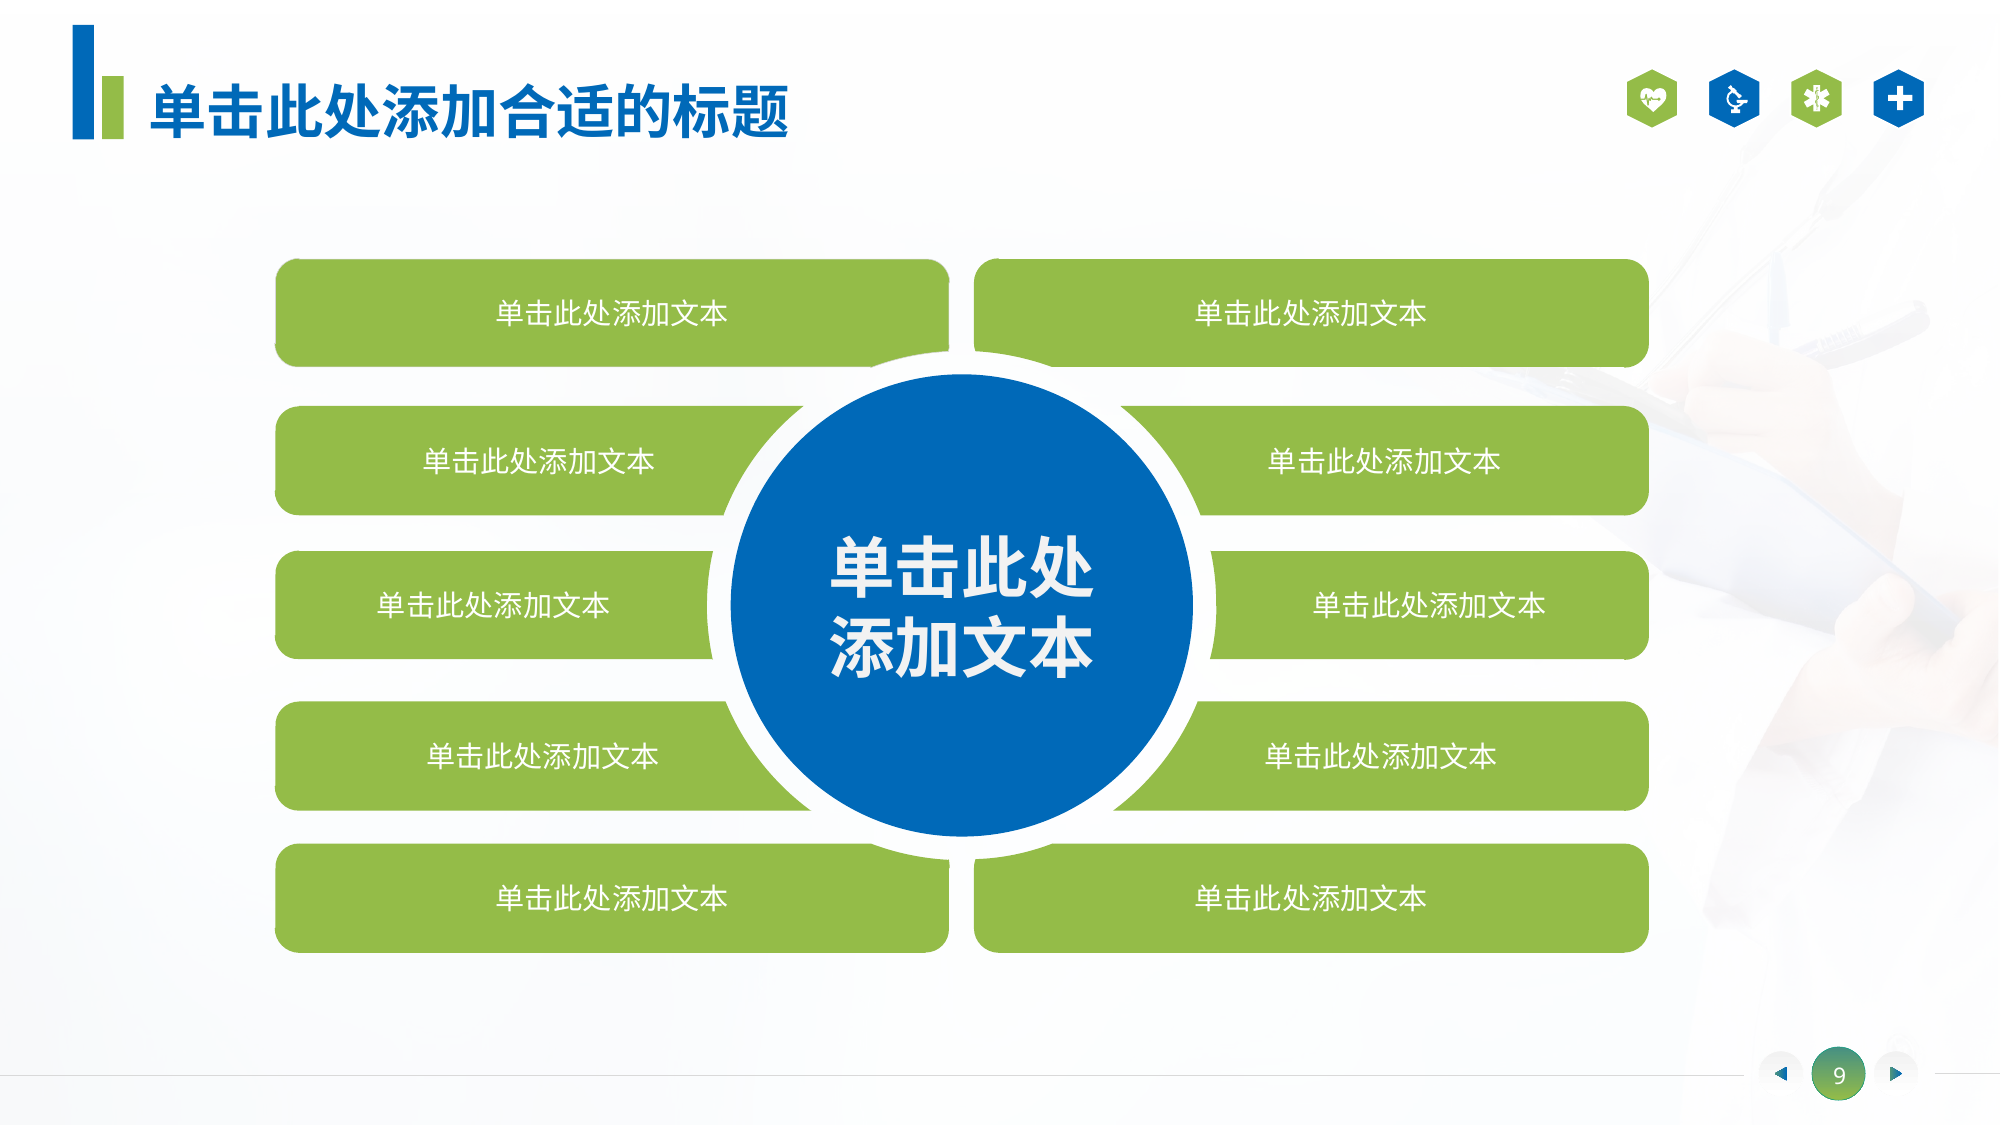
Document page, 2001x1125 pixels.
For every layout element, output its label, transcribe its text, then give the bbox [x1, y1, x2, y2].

text_box 单击此处添加文本 [274, 258, 950, 368]
text_box 单击此处添加文本 [1113, 701, 1649, 811]
text_box 单击此处添加文本 [274, 550, 714, 660]
text_box 单击此处添加文本 [1209, 550, 1649, 660]
text_box 单击此处添加文本 [274, 843, 950, 953]
text_box 单击此处 添加文本 [730, 374, 1193, 837]
text_box 单击此处添加文本 [973, 843, 1649, 953]
text_box 单击此处添加合适的标题 [133, 67, 805, 153]
text_box 单击此处添加文本 [274, 405, 804, 516]
text_box 单击此处添加文本 [274, 701, 812, 811]
text_box 单击此处添加文本 [1120, 405, 1649, 516]
text_box 单击此处添加文本 [973, 258, 1649, 368]
